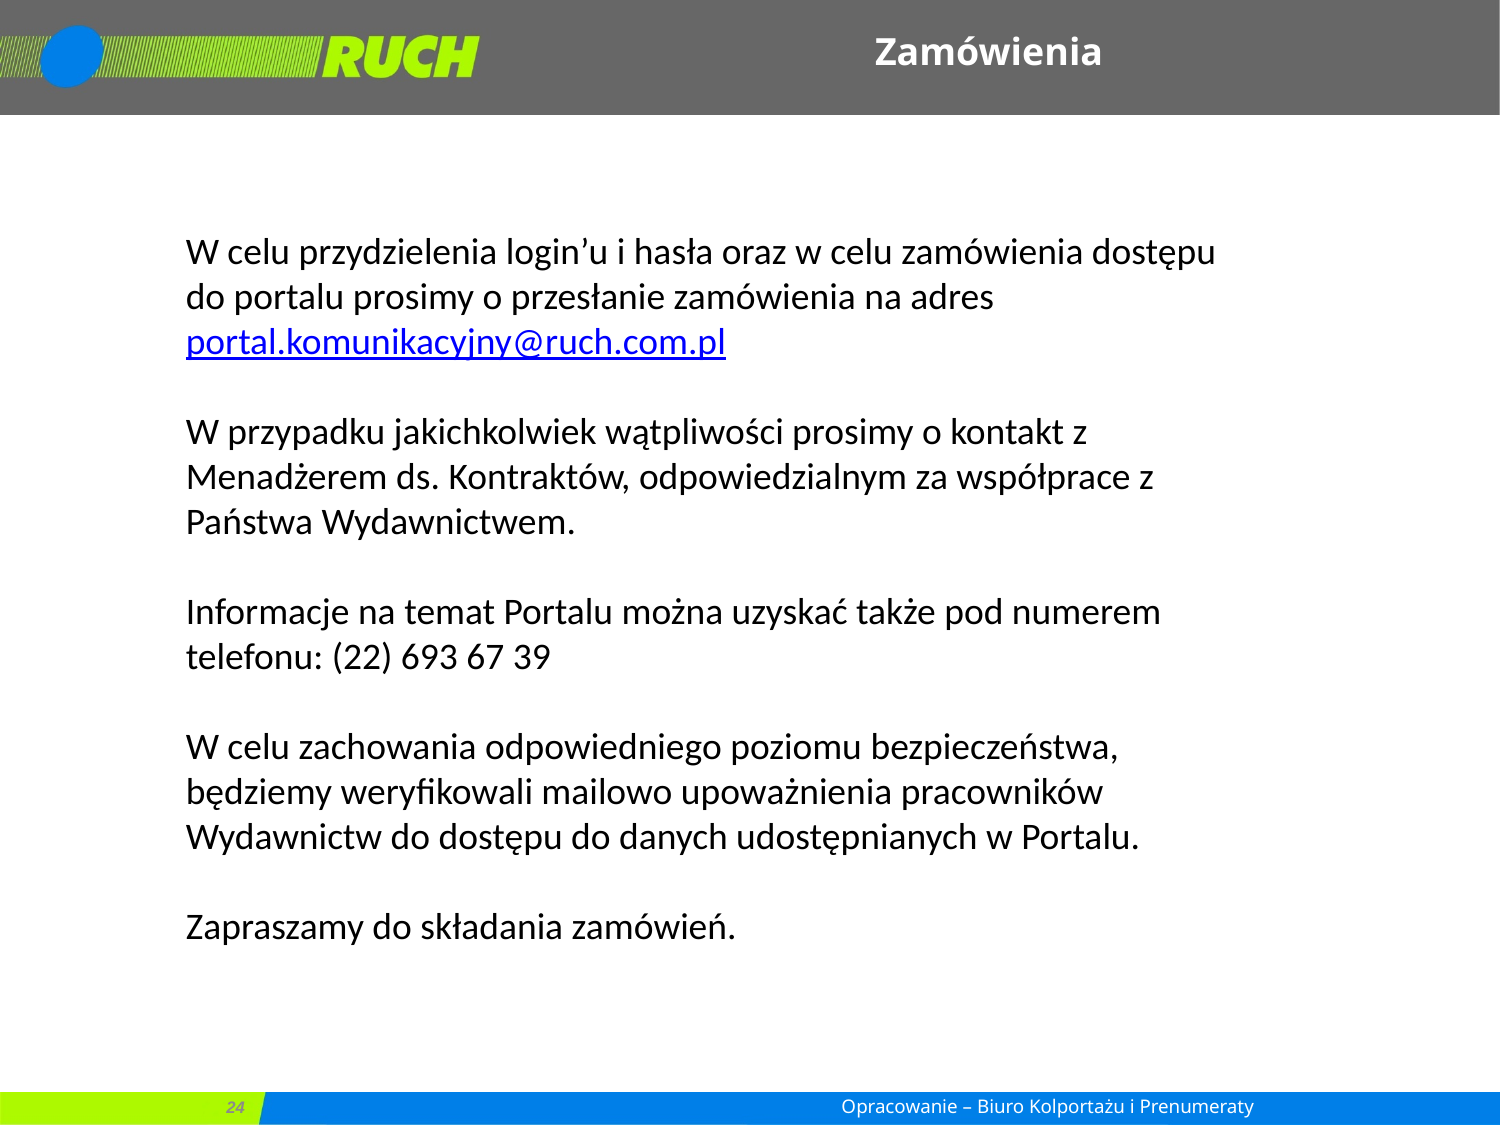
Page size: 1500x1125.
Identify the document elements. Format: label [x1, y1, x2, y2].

text_box [826, 1087, 1500, 1125]
picture [0, 1092, 826, 1125]
picture [0, 0, 1500, 115]
text_box [171, 219, 1241, 955]
title [537, 0, 1442, 102]
